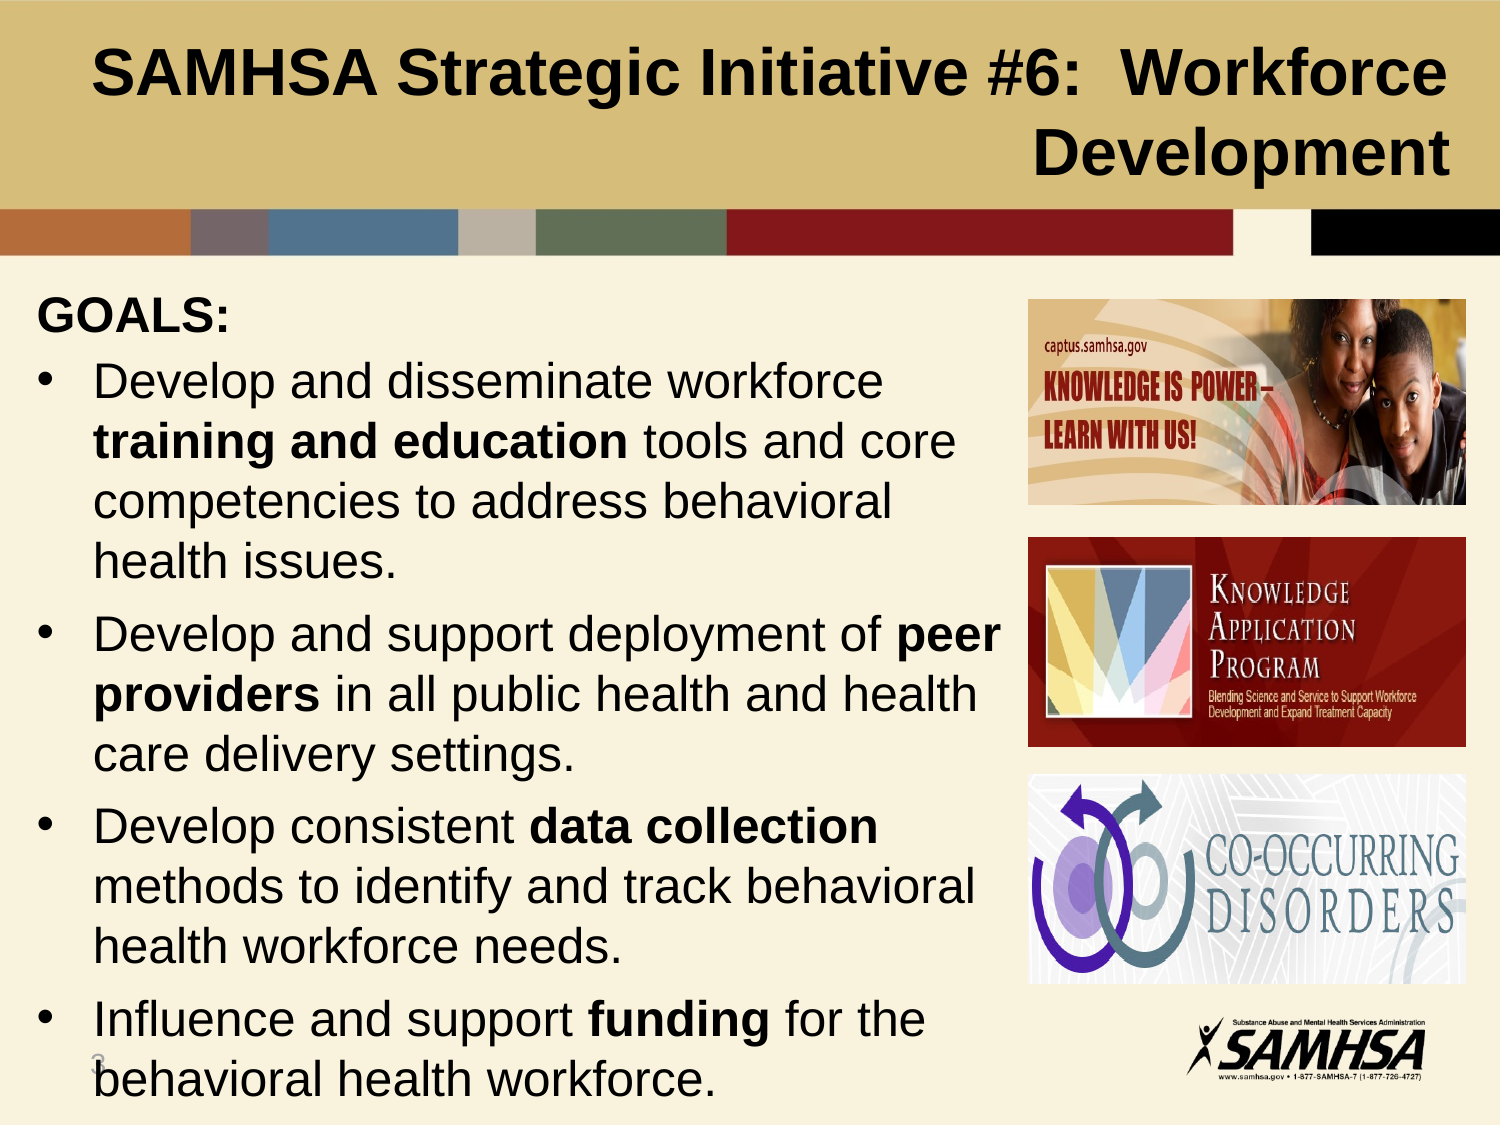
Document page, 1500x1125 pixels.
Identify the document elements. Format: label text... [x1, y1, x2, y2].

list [1027, 299, 1466, 506]
picture [0, 0, 1500, 1125]
text_box GOALS: Develop and disseminate workforce training and education tools and core competencies to address behavioral health issues. Develop and support deployment of peer providers in all public health and health care delivery settings. Develop consistent data collection methods to identify and track behavioral health workforce needs. Influence and support funding for the behavioral health workforce. [21, 274, 1047, 1114]
title SAMHSA Strategic Initiative #6: Workforce Development [75, 45, 1466, 173]
